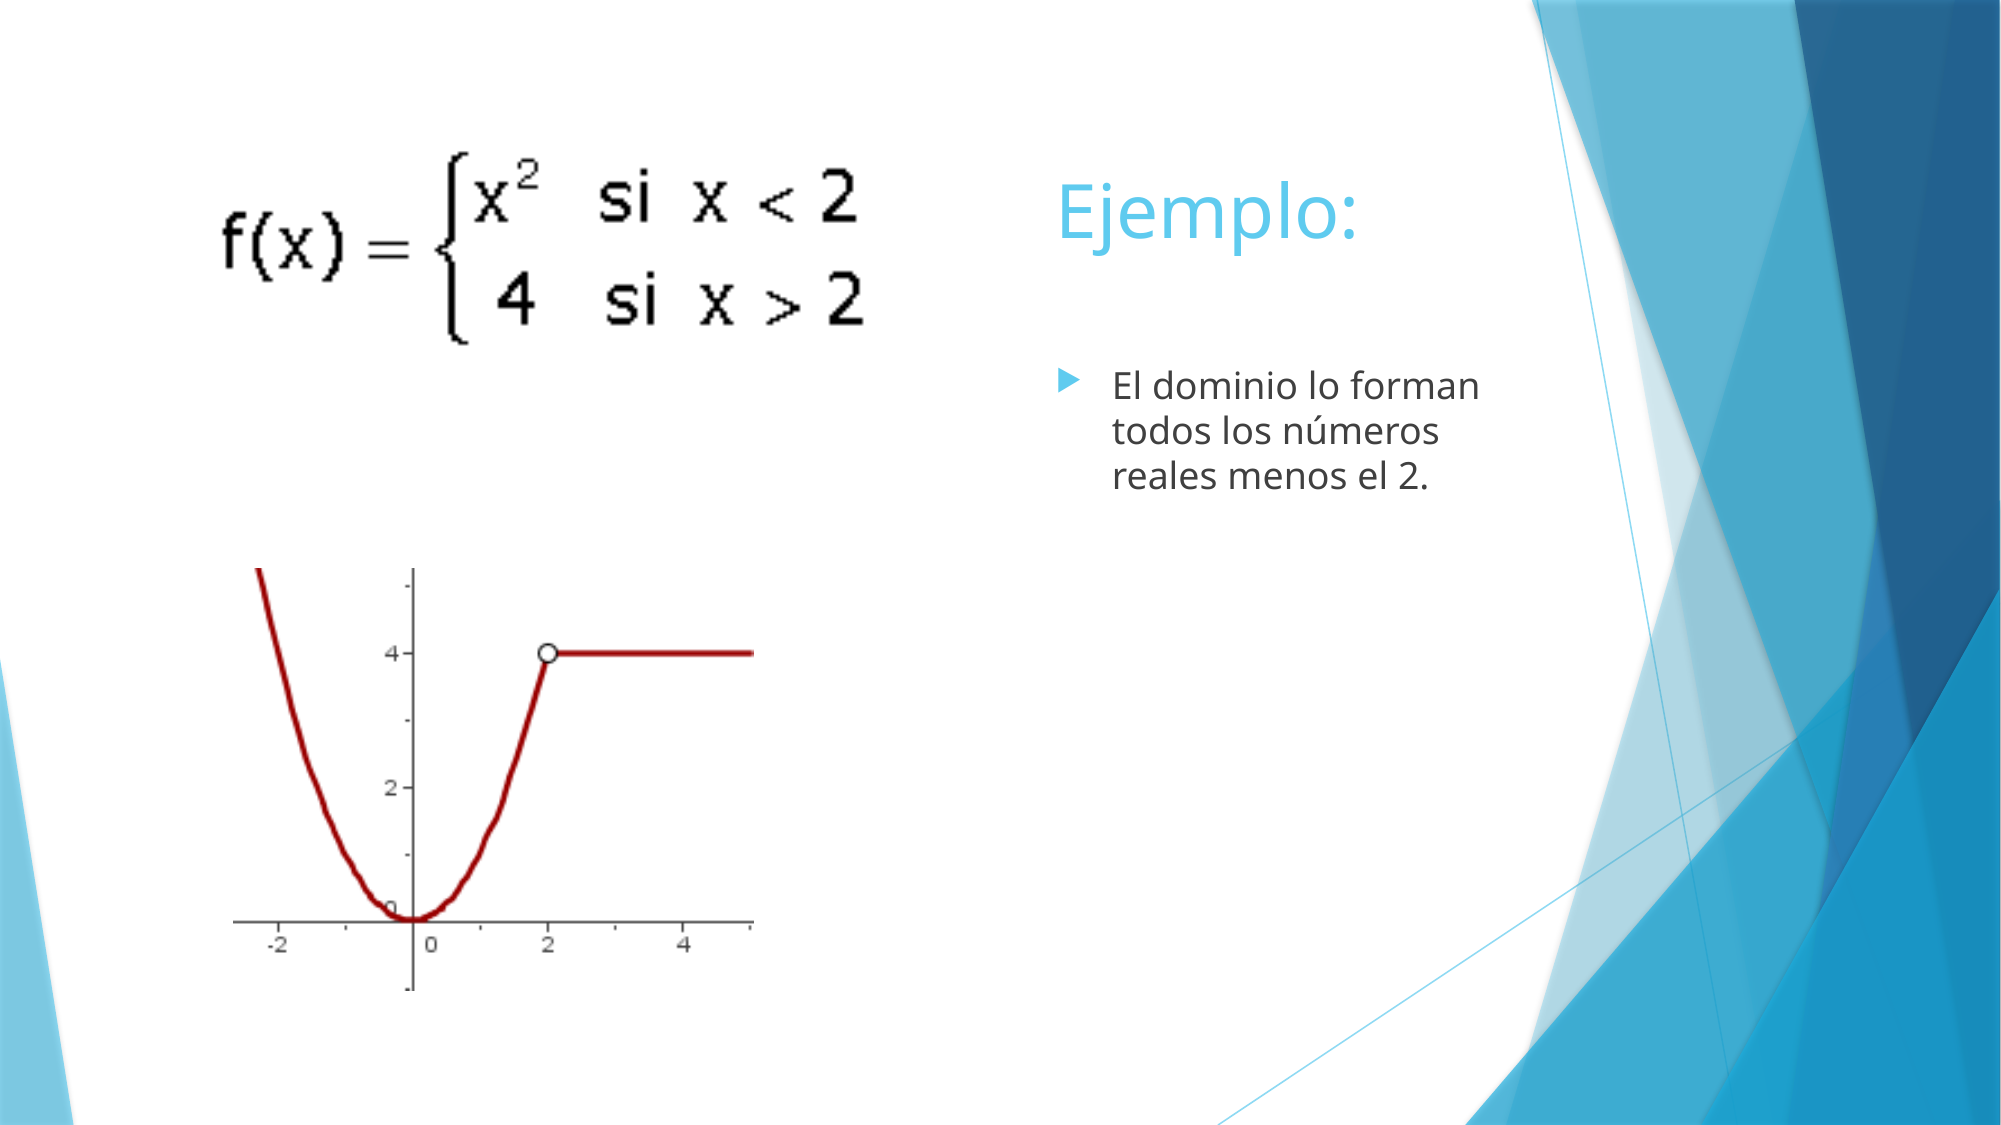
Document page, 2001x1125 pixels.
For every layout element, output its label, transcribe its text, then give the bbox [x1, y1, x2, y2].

picture [214, 140, 897, 992]
title Ejemplo: [1040, 99, 1522, 317]
list El dominio lo forman todos los números reales menos el 2. [1040, 354, 1522, 992]
